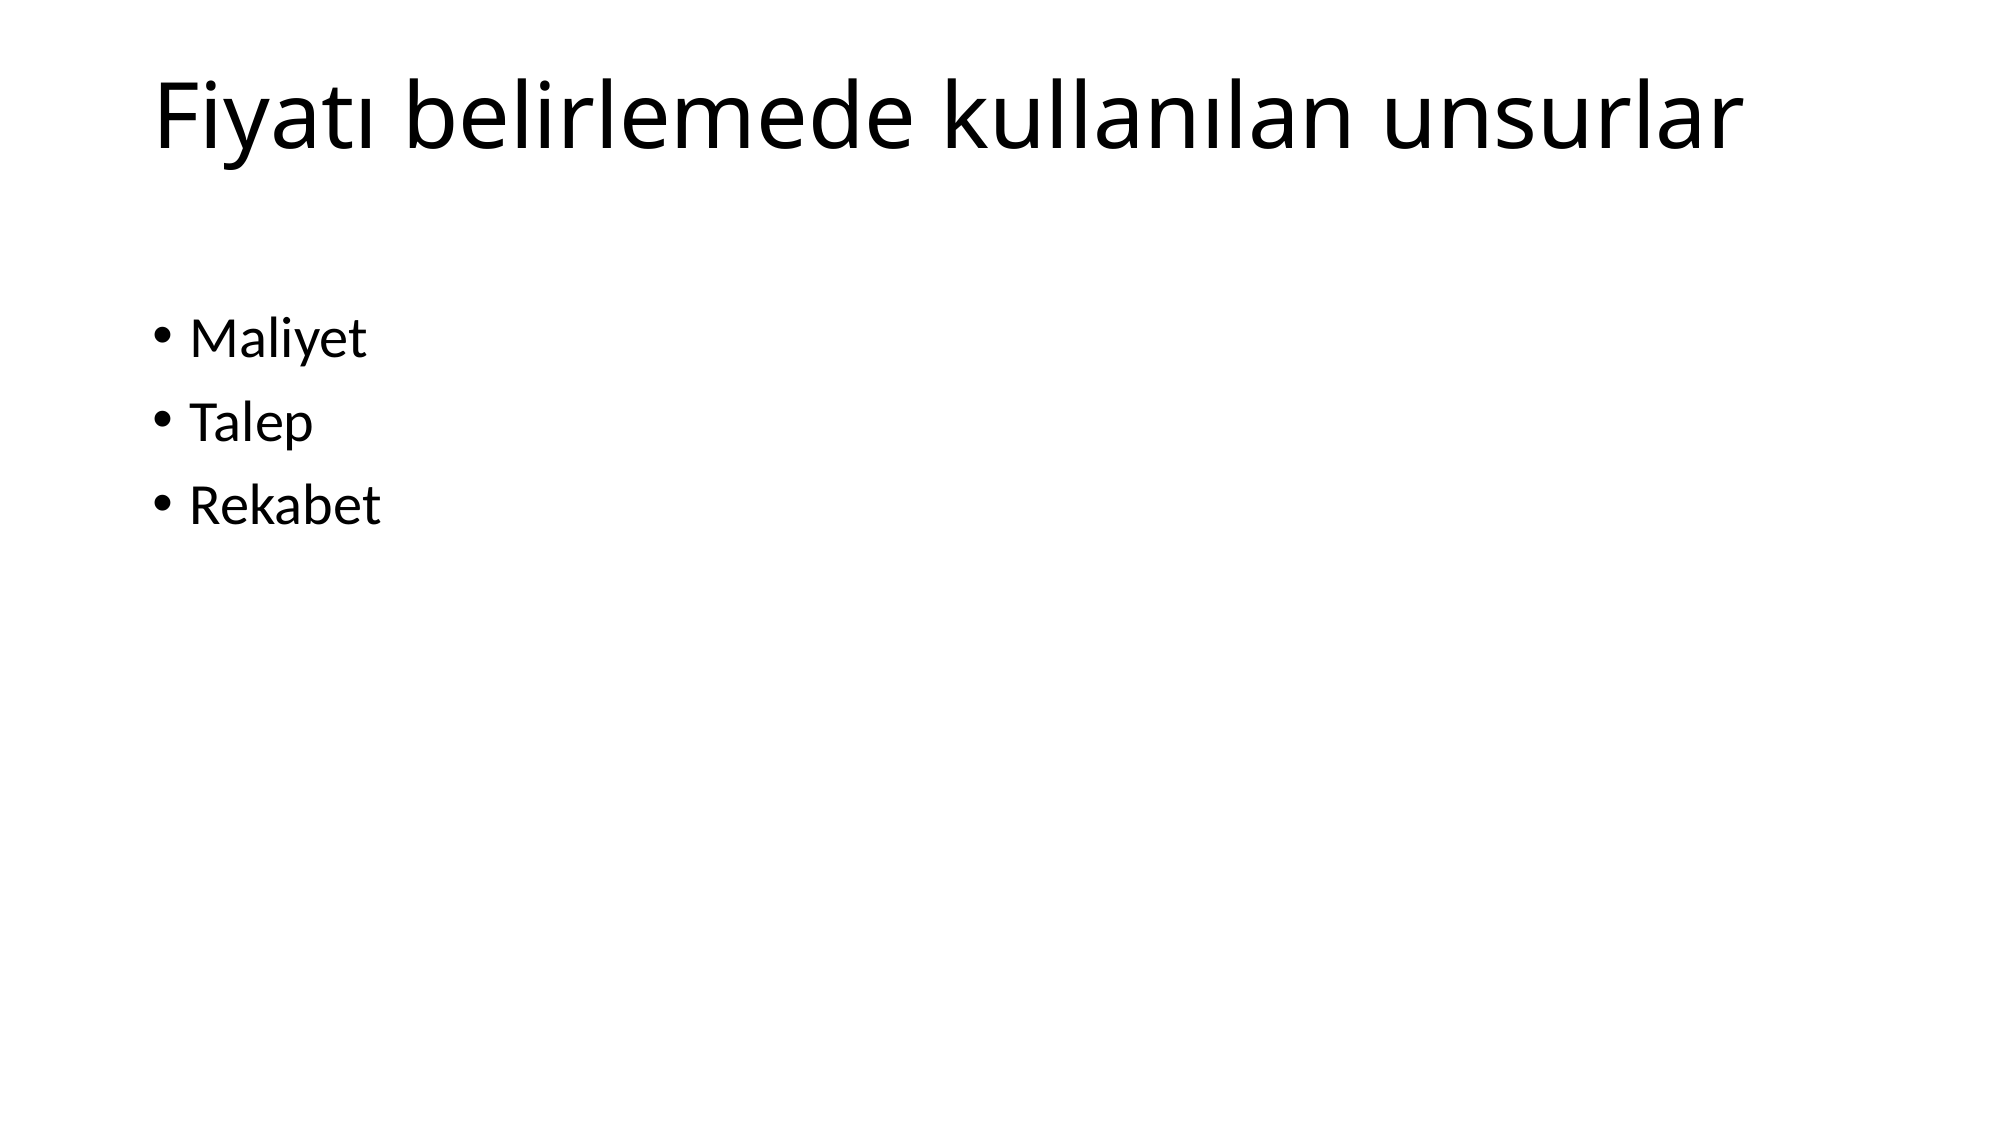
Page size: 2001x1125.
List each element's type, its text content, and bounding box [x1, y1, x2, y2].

list Maliyet Talep Rekabet [137, 299, 1863, 1014]
title Fiyatı belirlemede kullanılan unsurlar [137, 59, 1863, 278]
